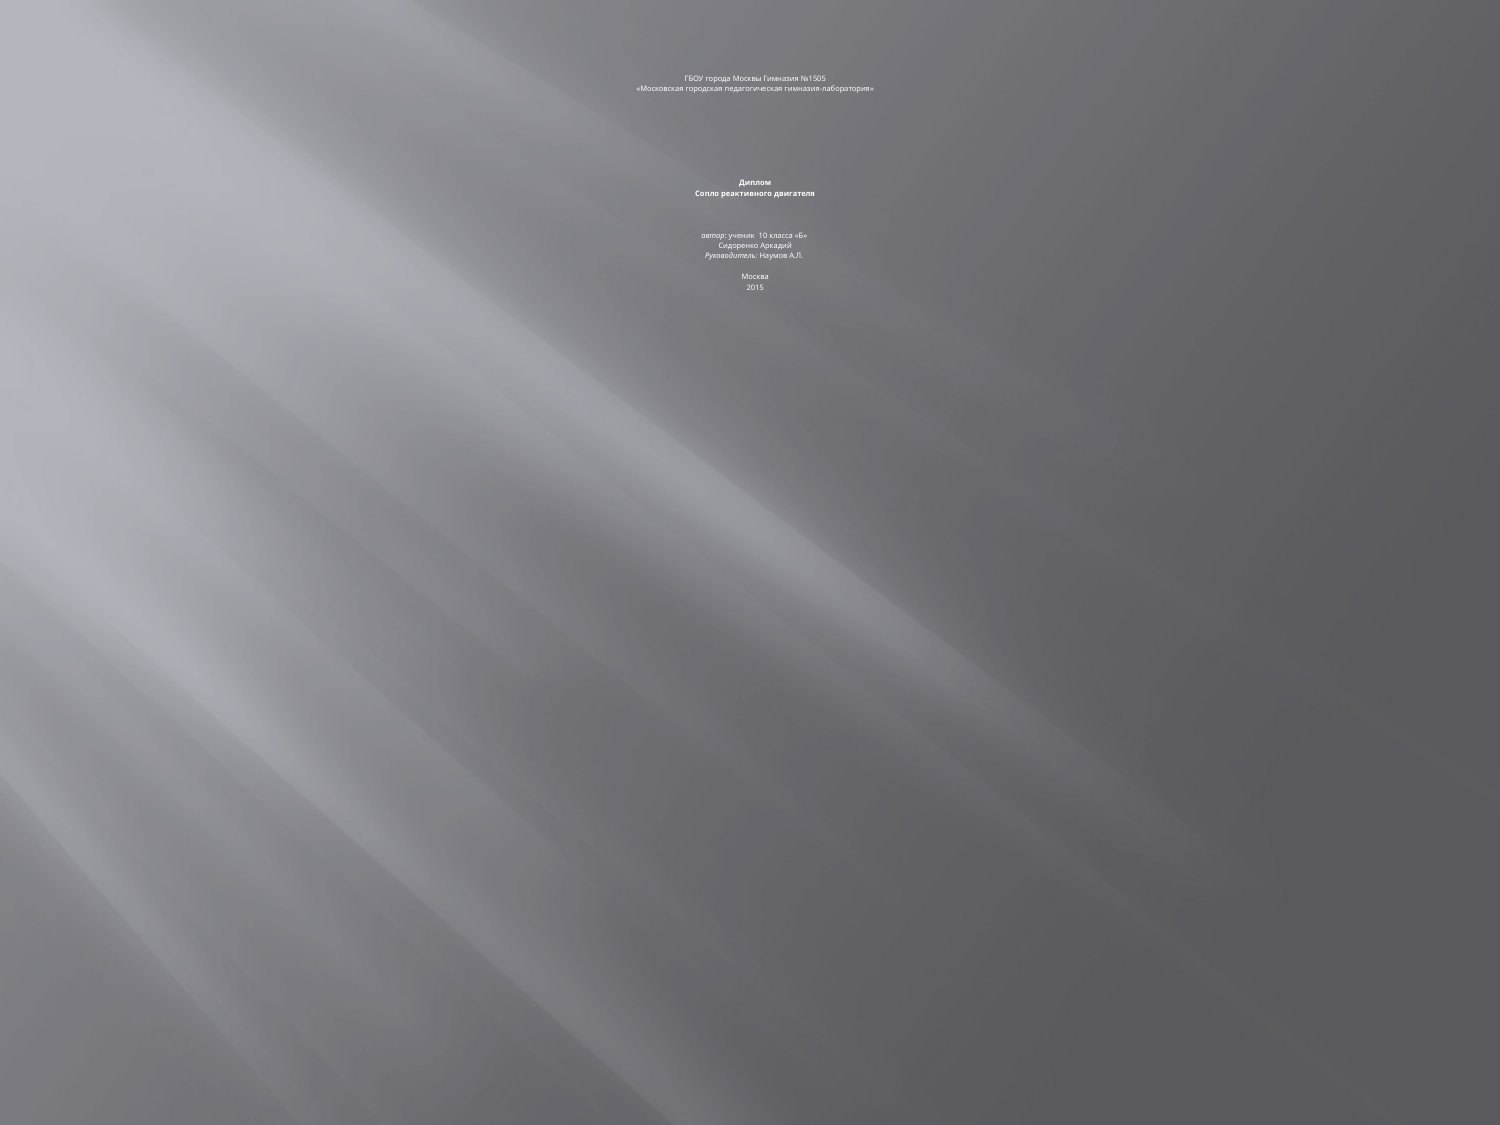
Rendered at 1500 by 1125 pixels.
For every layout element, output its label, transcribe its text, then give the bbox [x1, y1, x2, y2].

subtitle ГБОУ города Москвы Гимназия №1505 «Московская городская педагогическая гимназия-лаборатория» Диплом Сопло реактивного двигателя автор: ученик 10 класса «Б» Сидоренко Аркадий Руководитель: Наумов А.Л. Москва 2015 [230, 66, 1281, 354]
